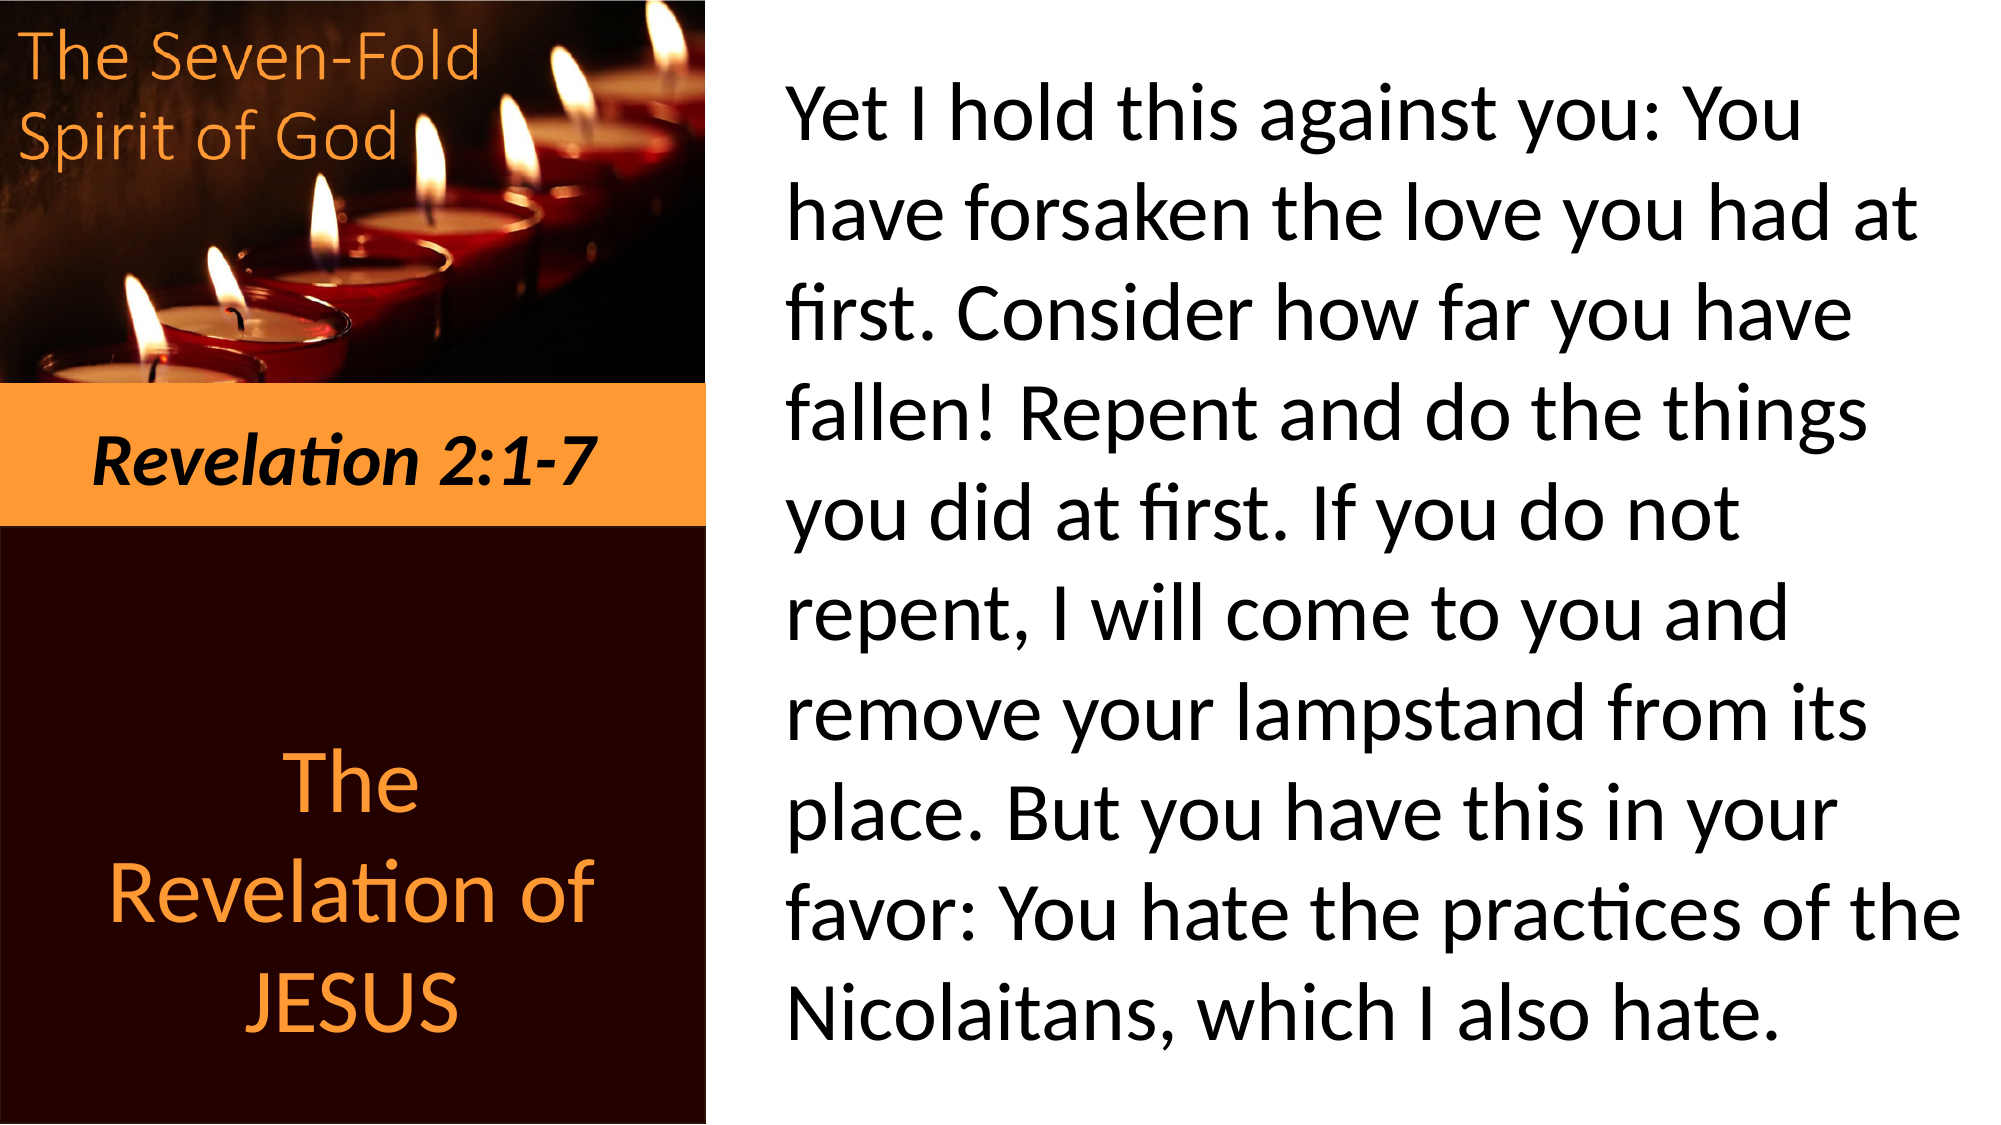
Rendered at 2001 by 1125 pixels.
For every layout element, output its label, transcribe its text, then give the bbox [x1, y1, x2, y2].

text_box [0, 383, 705, 527]
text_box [0, 527, 705, 1123]
text_box Yet I hold this against you: You have forsaken the love you had at first. Consider how far you have fallen! Repent and do the things you did at first. If you do not repent, I will come to you and remove your lampstand from its place. But you have this in your favor: You hate the practices of the Nicolaitans, which I also hate. [771, 49, 1994, 1065]
picture [0, 0, 705, 383]
